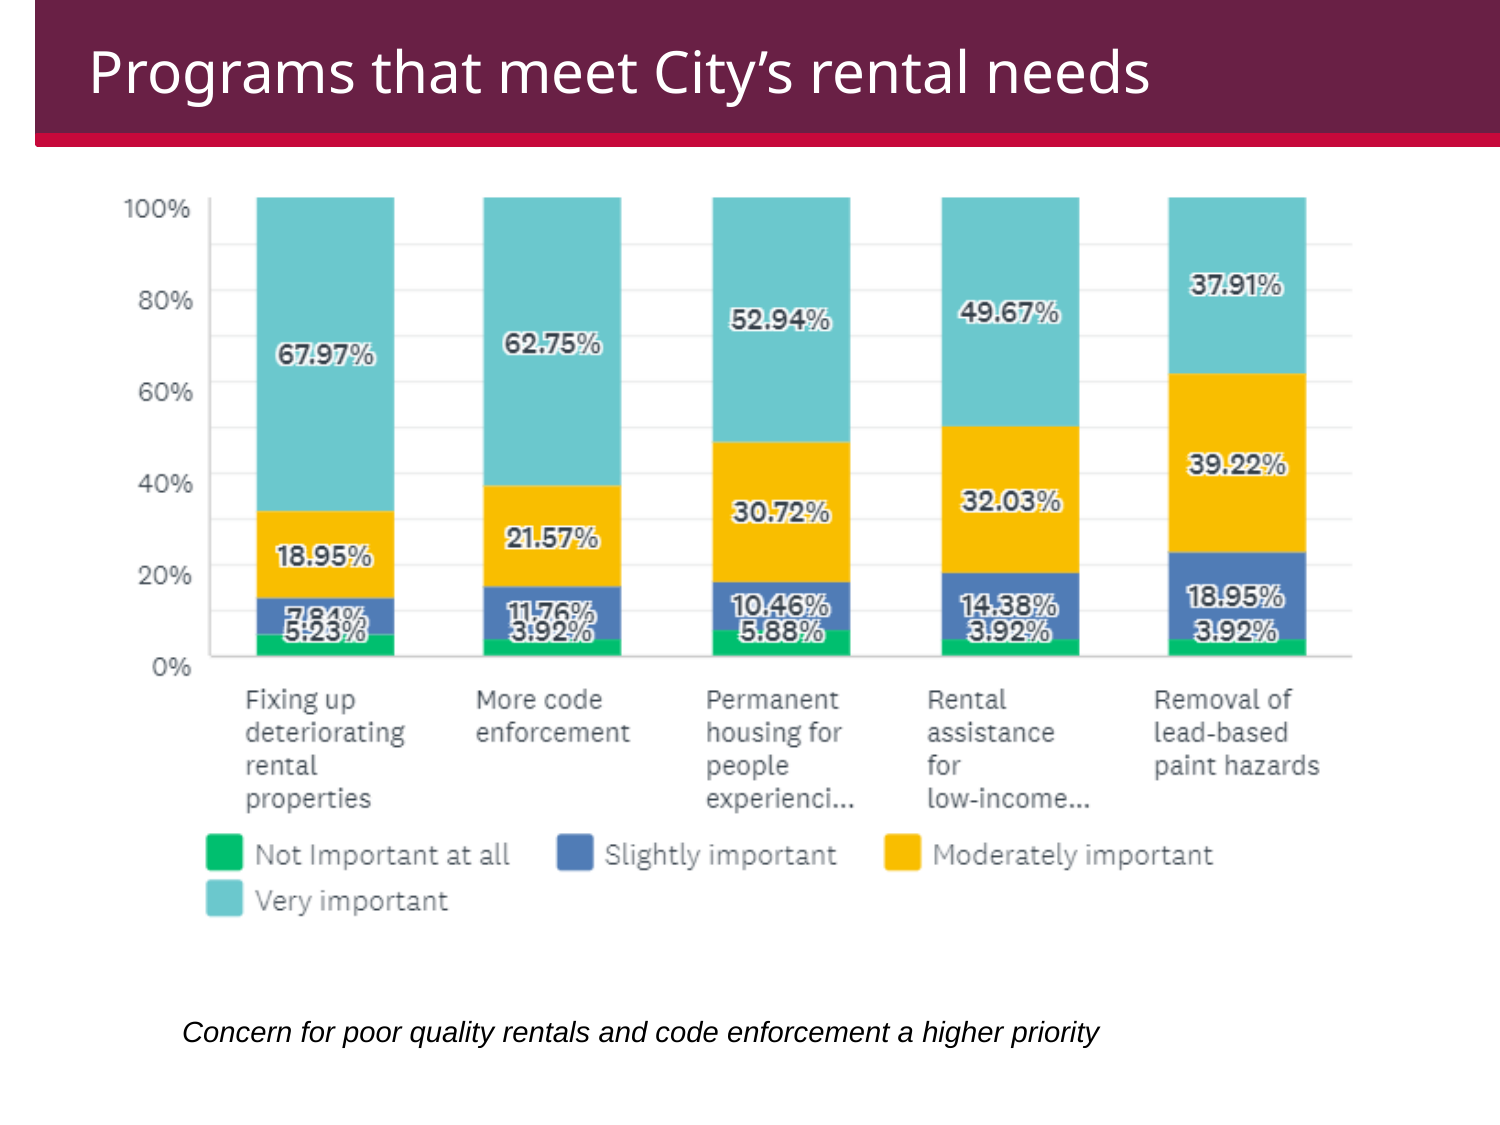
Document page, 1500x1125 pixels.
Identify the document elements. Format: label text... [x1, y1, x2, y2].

text_box [37, 0, 1500, 134]
text_box [37, 134, 1500, 145]
text_box Concern for poor quality rentals and code enforcement a higher priority [167, 1005, 1462, 1056]
text_box Programs that meet City’s rental needs [73, 2, 1463, 138]
picture [119, 185, 1415, 942]
